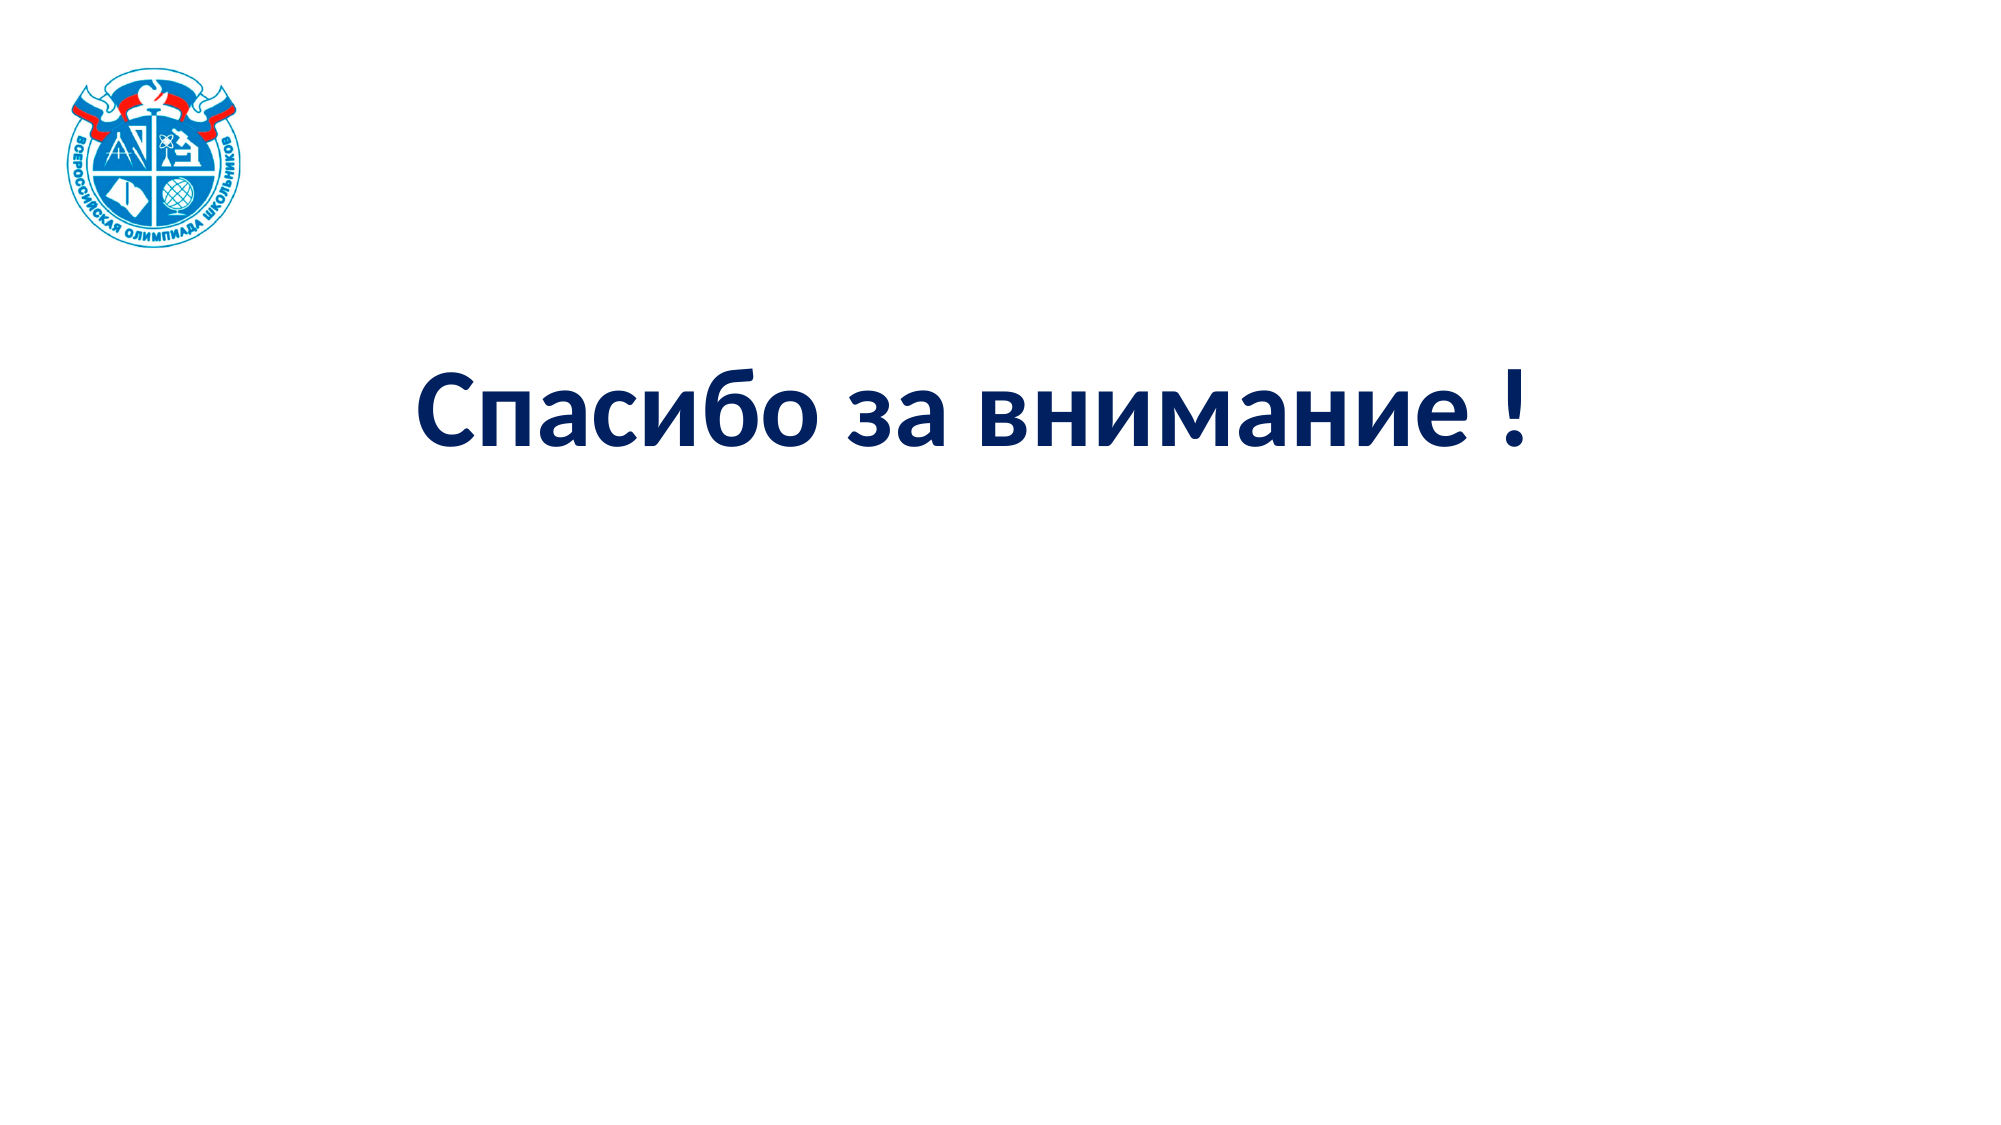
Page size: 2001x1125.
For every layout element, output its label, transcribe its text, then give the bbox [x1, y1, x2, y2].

picture [53, 59, 251, 258]
text_box Спасибо за внимание ! [401, 326, 1550, 477]
